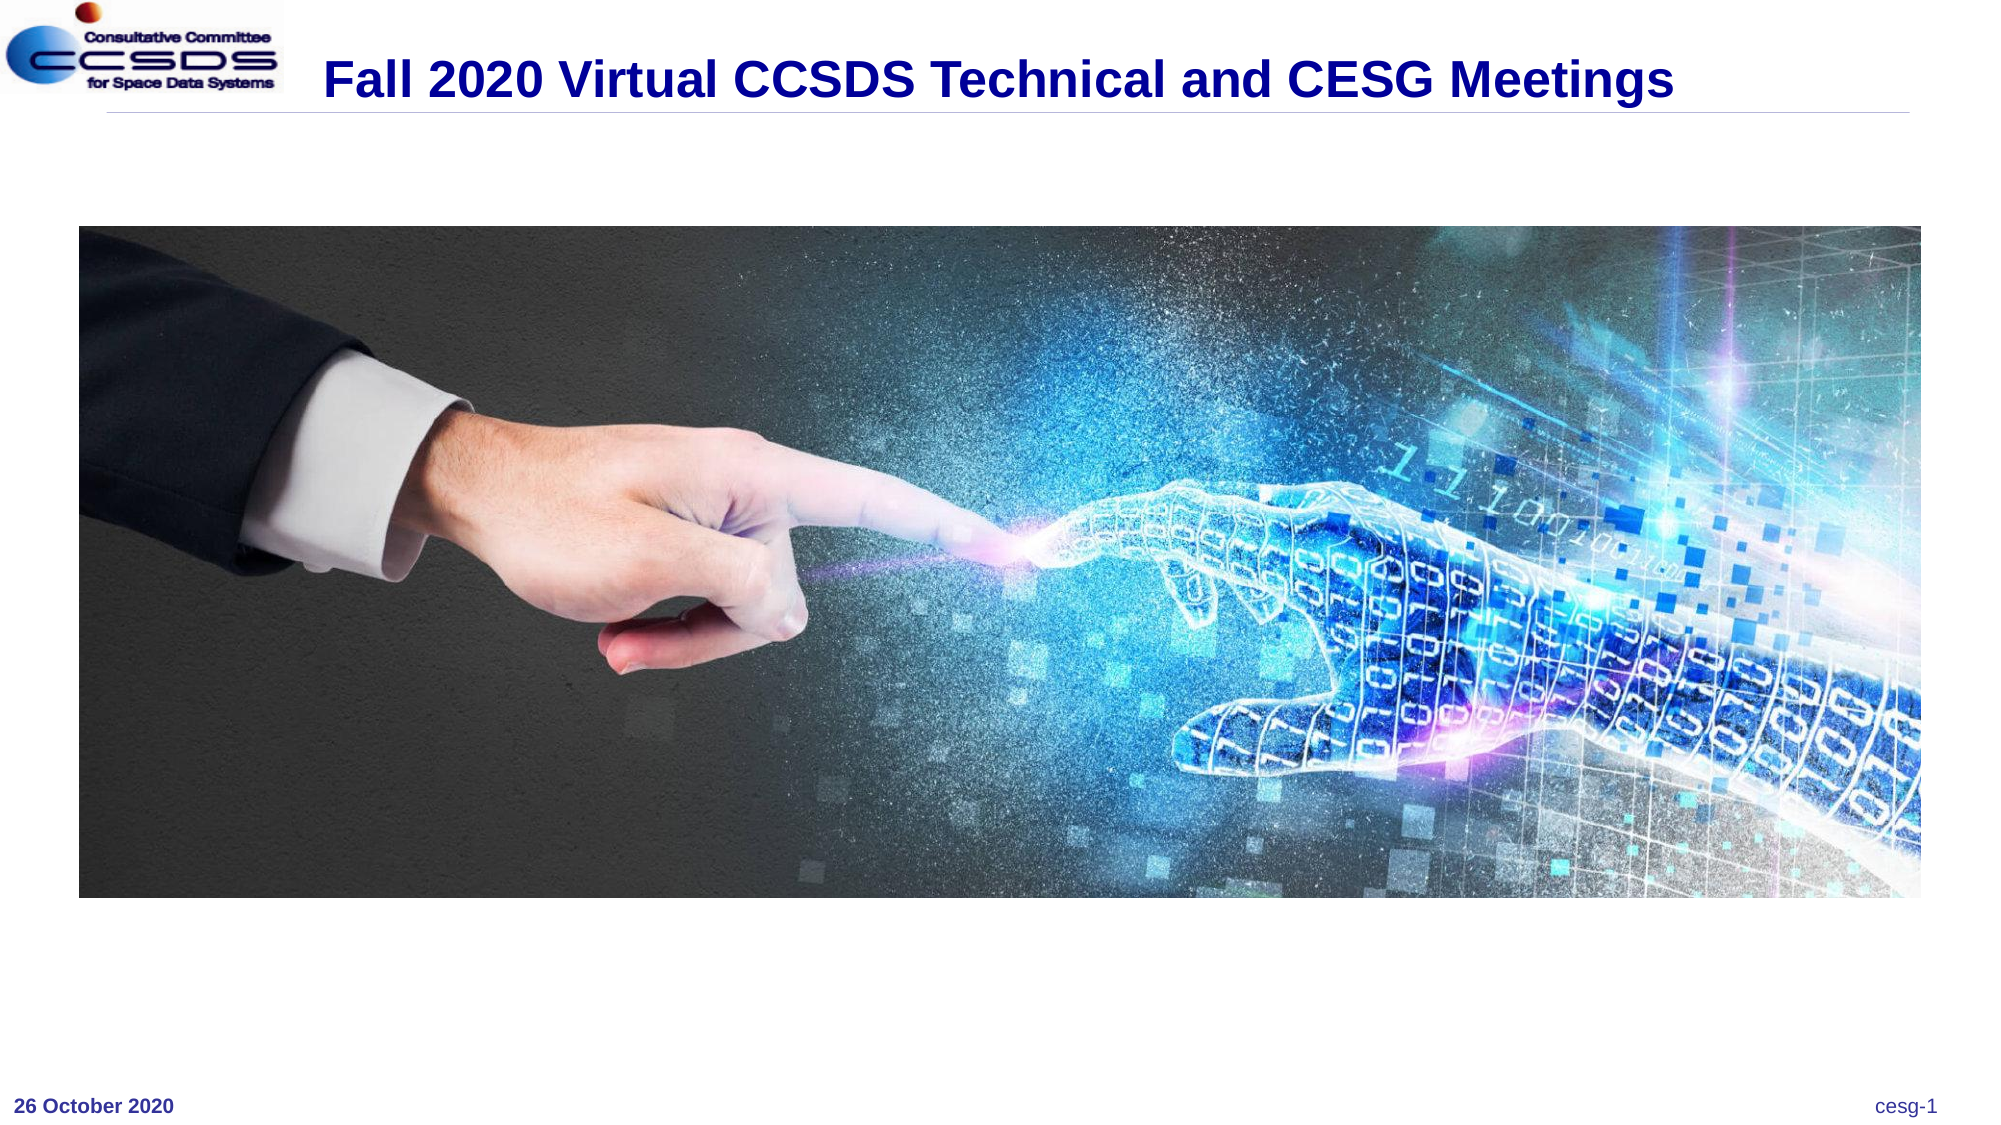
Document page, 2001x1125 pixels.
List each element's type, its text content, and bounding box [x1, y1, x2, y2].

picture [0, 0, 284, 94]
picture [79, 226, 1921, 899]
title Fall 2020 Virtual CCSDS Technical and CESG Meetings [99, 45, 1900, 224]
